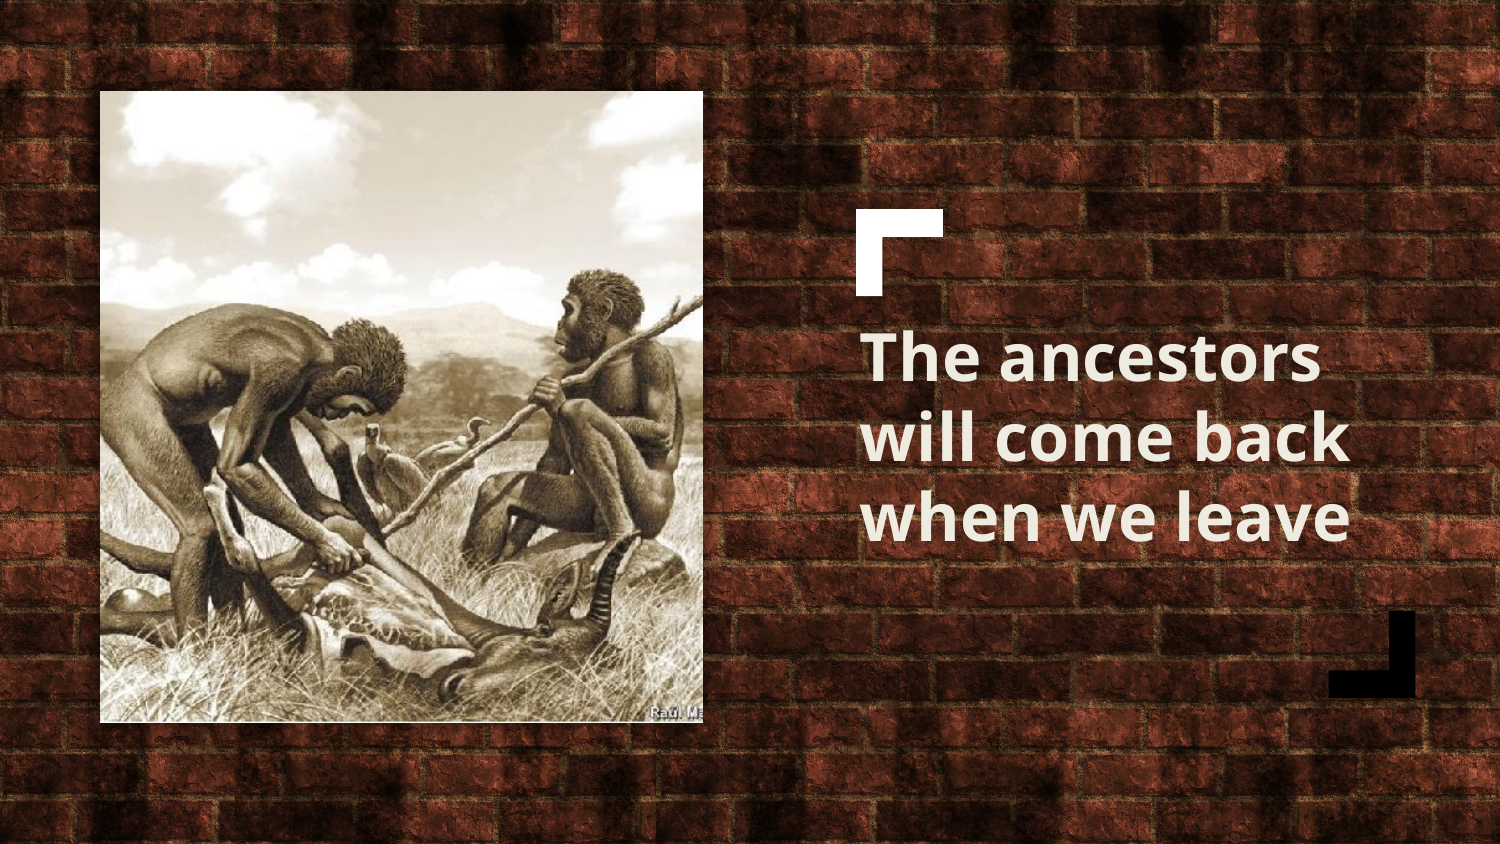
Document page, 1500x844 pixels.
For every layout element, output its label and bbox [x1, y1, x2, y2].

text_box [0, 0, 1500, 844]
picture [100, 90, 703, 723]
